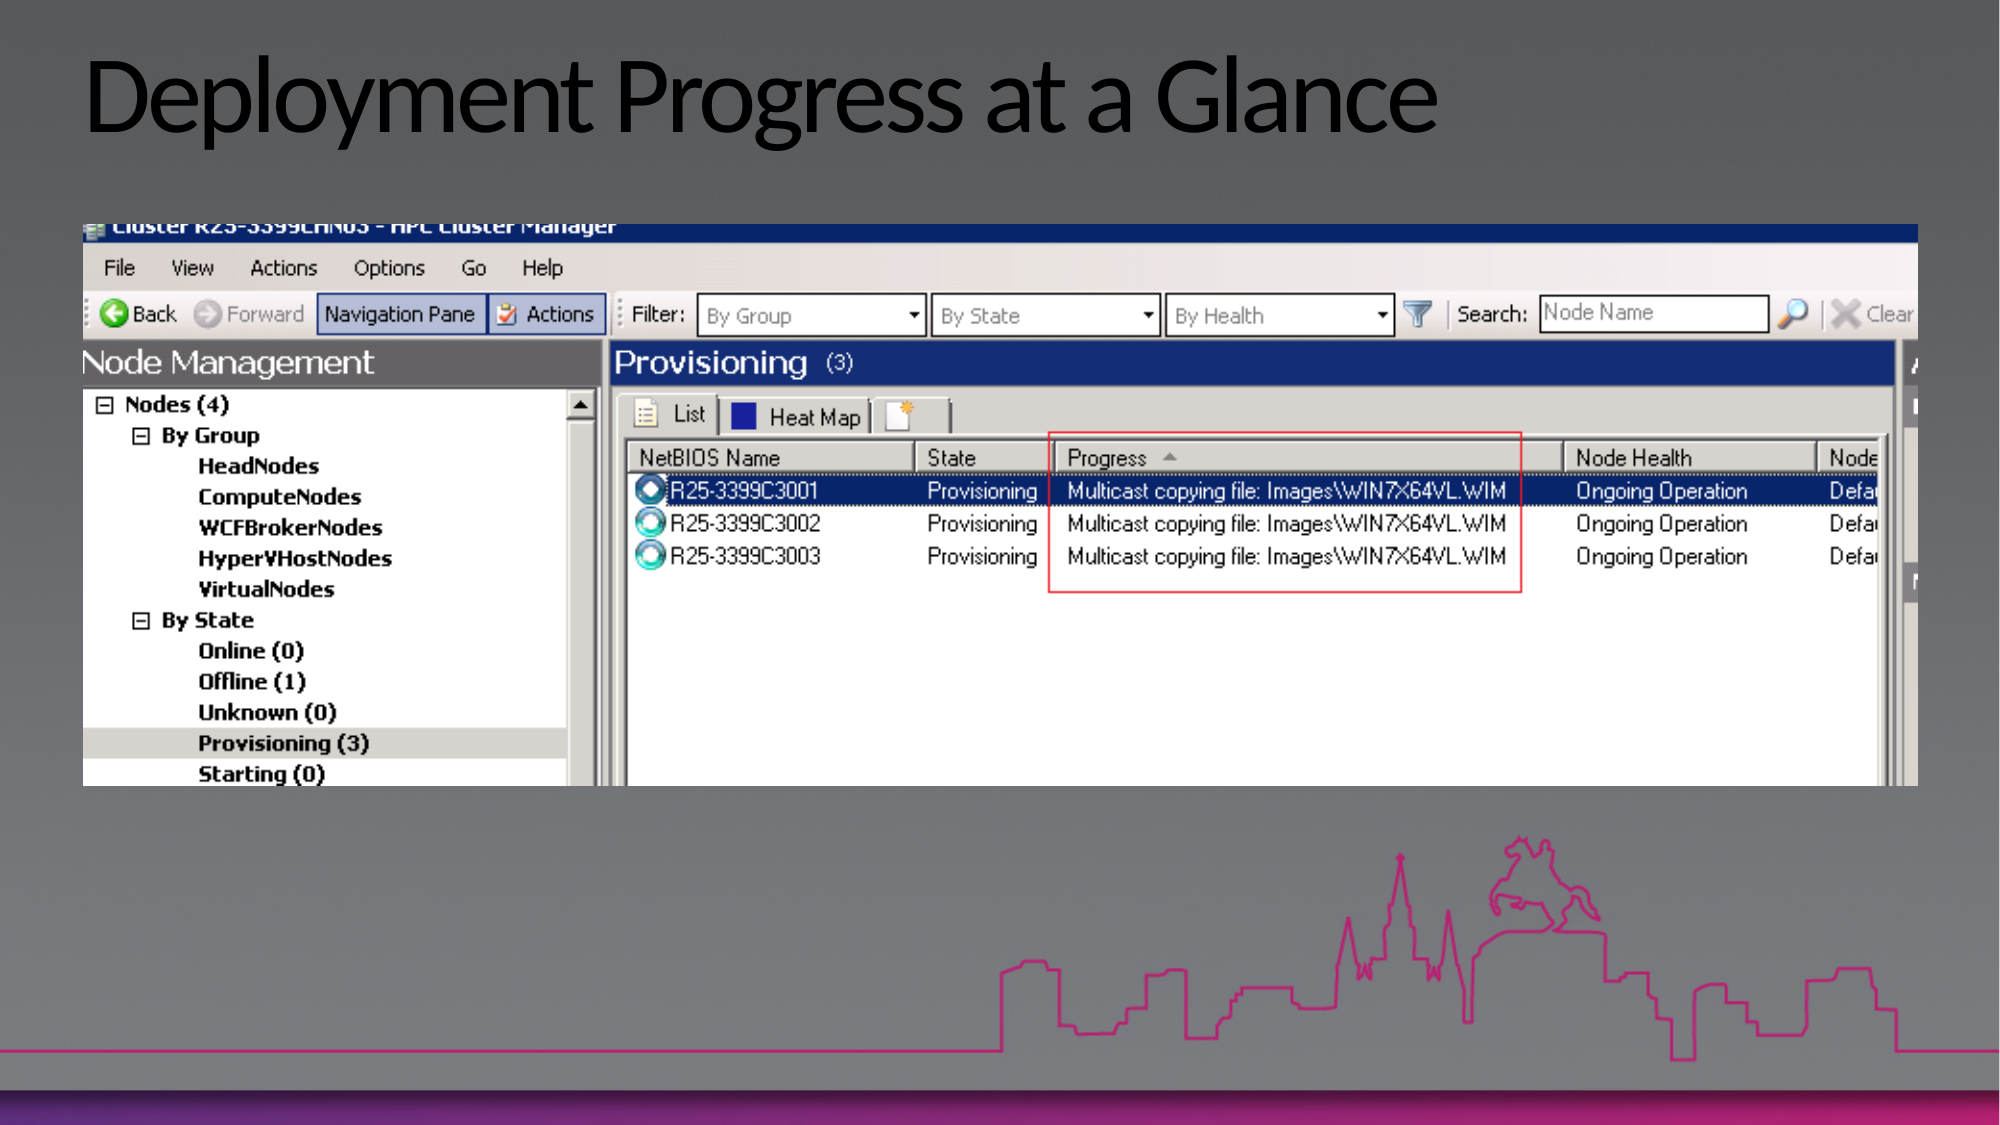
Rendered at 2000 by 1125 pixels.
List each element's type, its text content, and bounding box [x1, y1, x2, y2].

title Deployment Progress at a Glance [83, 37, 1917, 159]
picture [0, 0, 2000, 1125]
